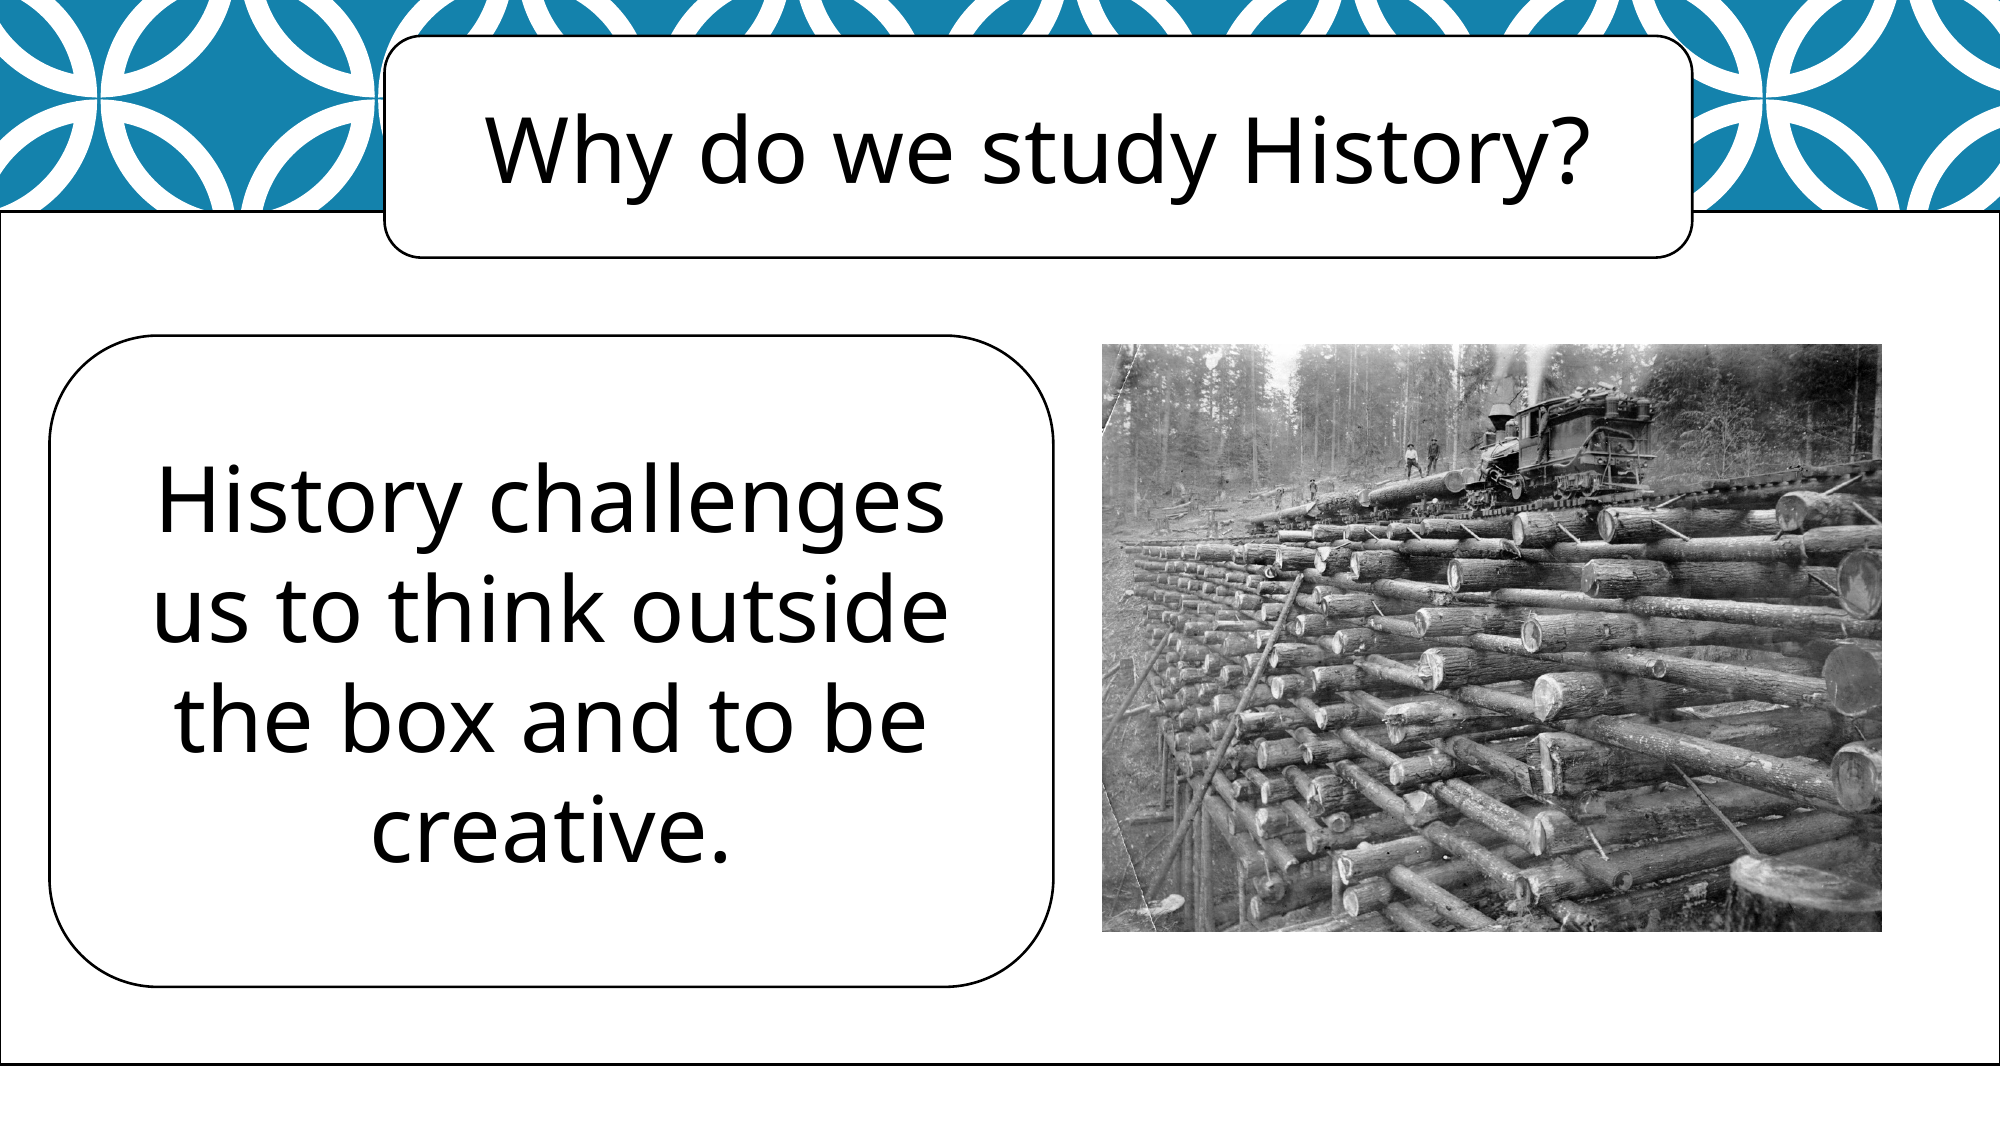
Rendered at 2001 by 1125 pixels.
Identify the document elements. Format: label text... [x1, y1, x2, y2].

text_box [0, 210, 2000, 1066]
picture [1102, 344, 1882, 932]
text_box Why do we study History? [383, 34, 1694, 259]
text_box History challenges us to think outside the box and to be creative. [48, 334, 1055, 989]
